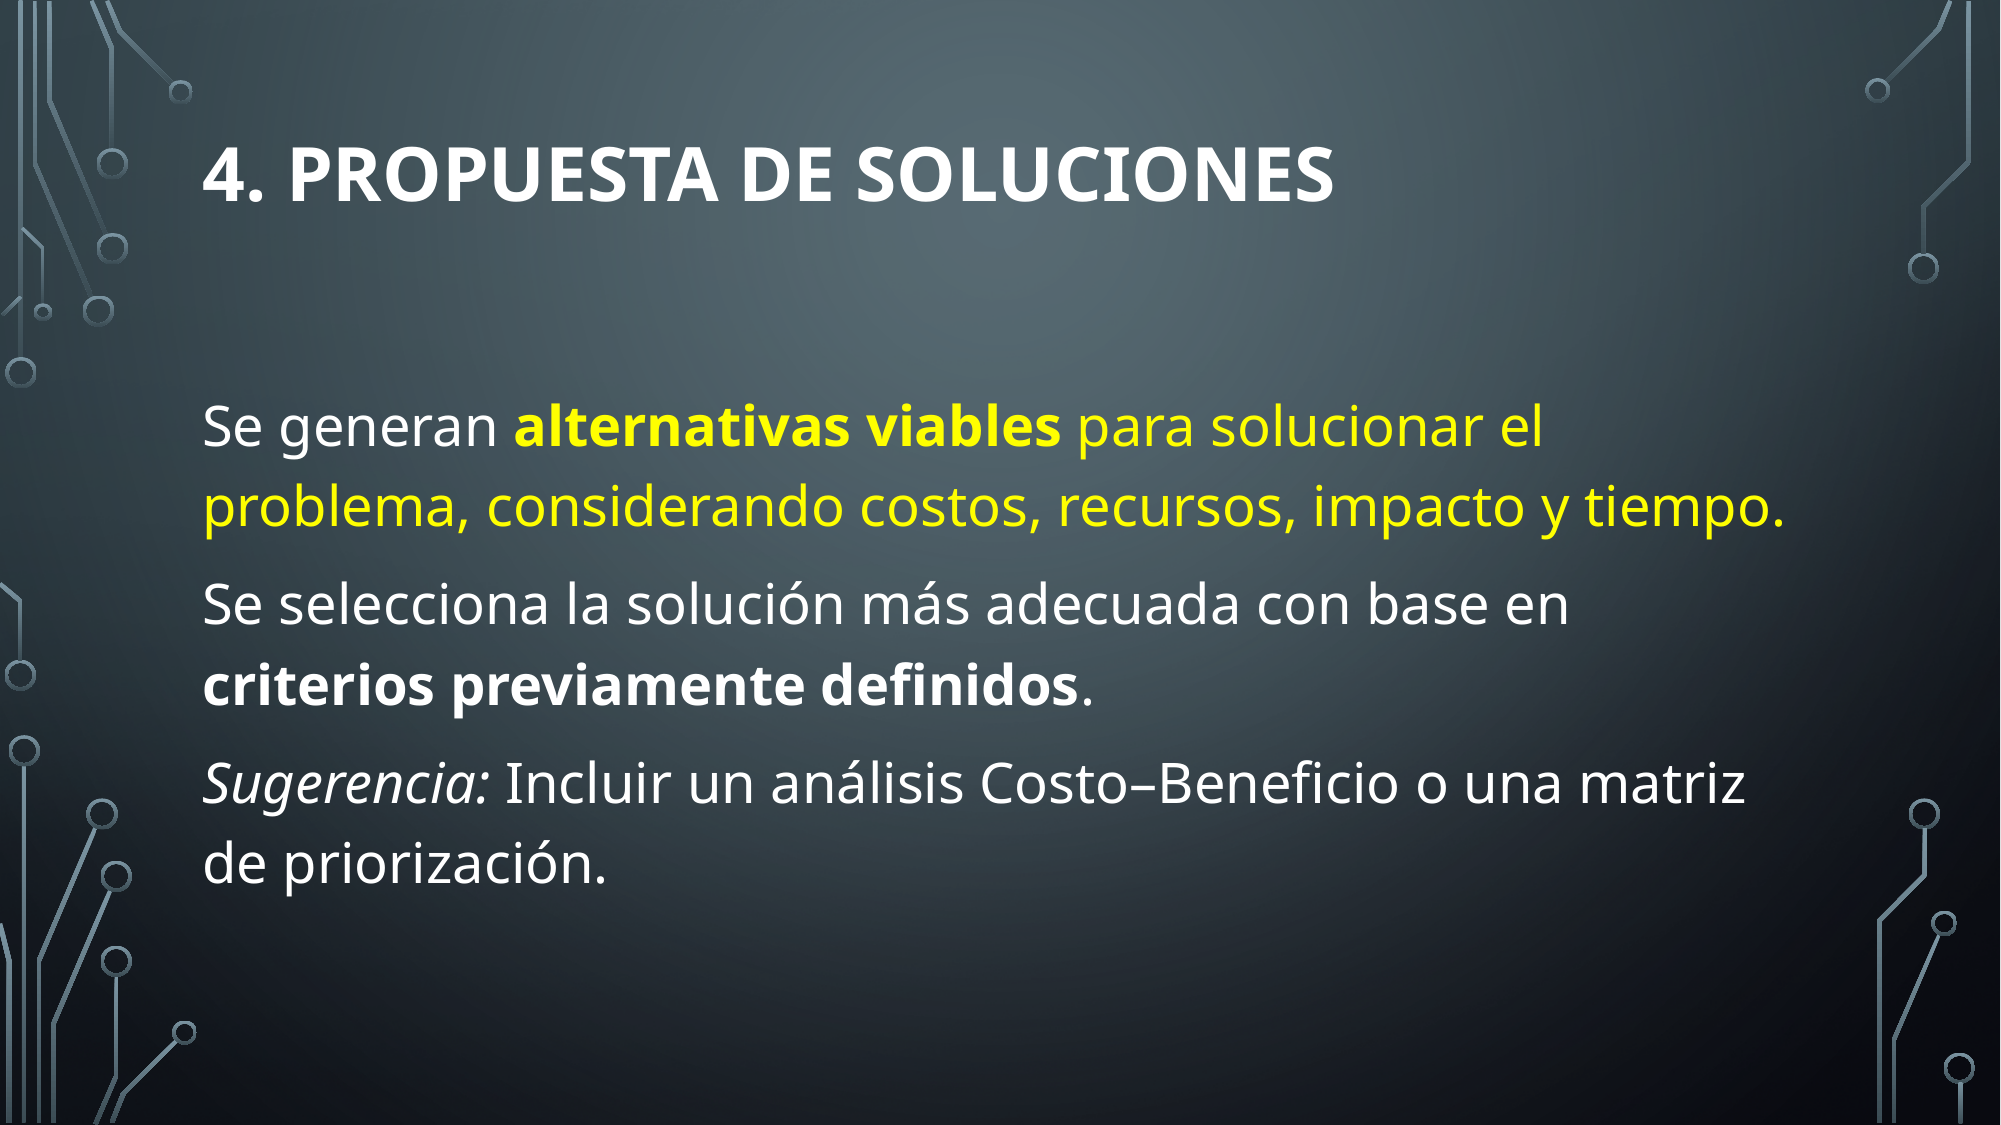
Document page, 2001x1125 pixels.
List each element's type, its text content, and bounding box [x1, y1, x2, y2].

title 4. Propuesta de soluciones [187, 101, 1813, 344]
list Se generan alternativas viables para solucionar el problema, considerando costos, recursos, impacto y tiempo. Se selecciona la solución más adecuada con base en criterios previamente definidos. Sugerencia: Incluir un análisis Costo–Beneficio o una matriz de priorización. [187, 369, 1813, 950]
